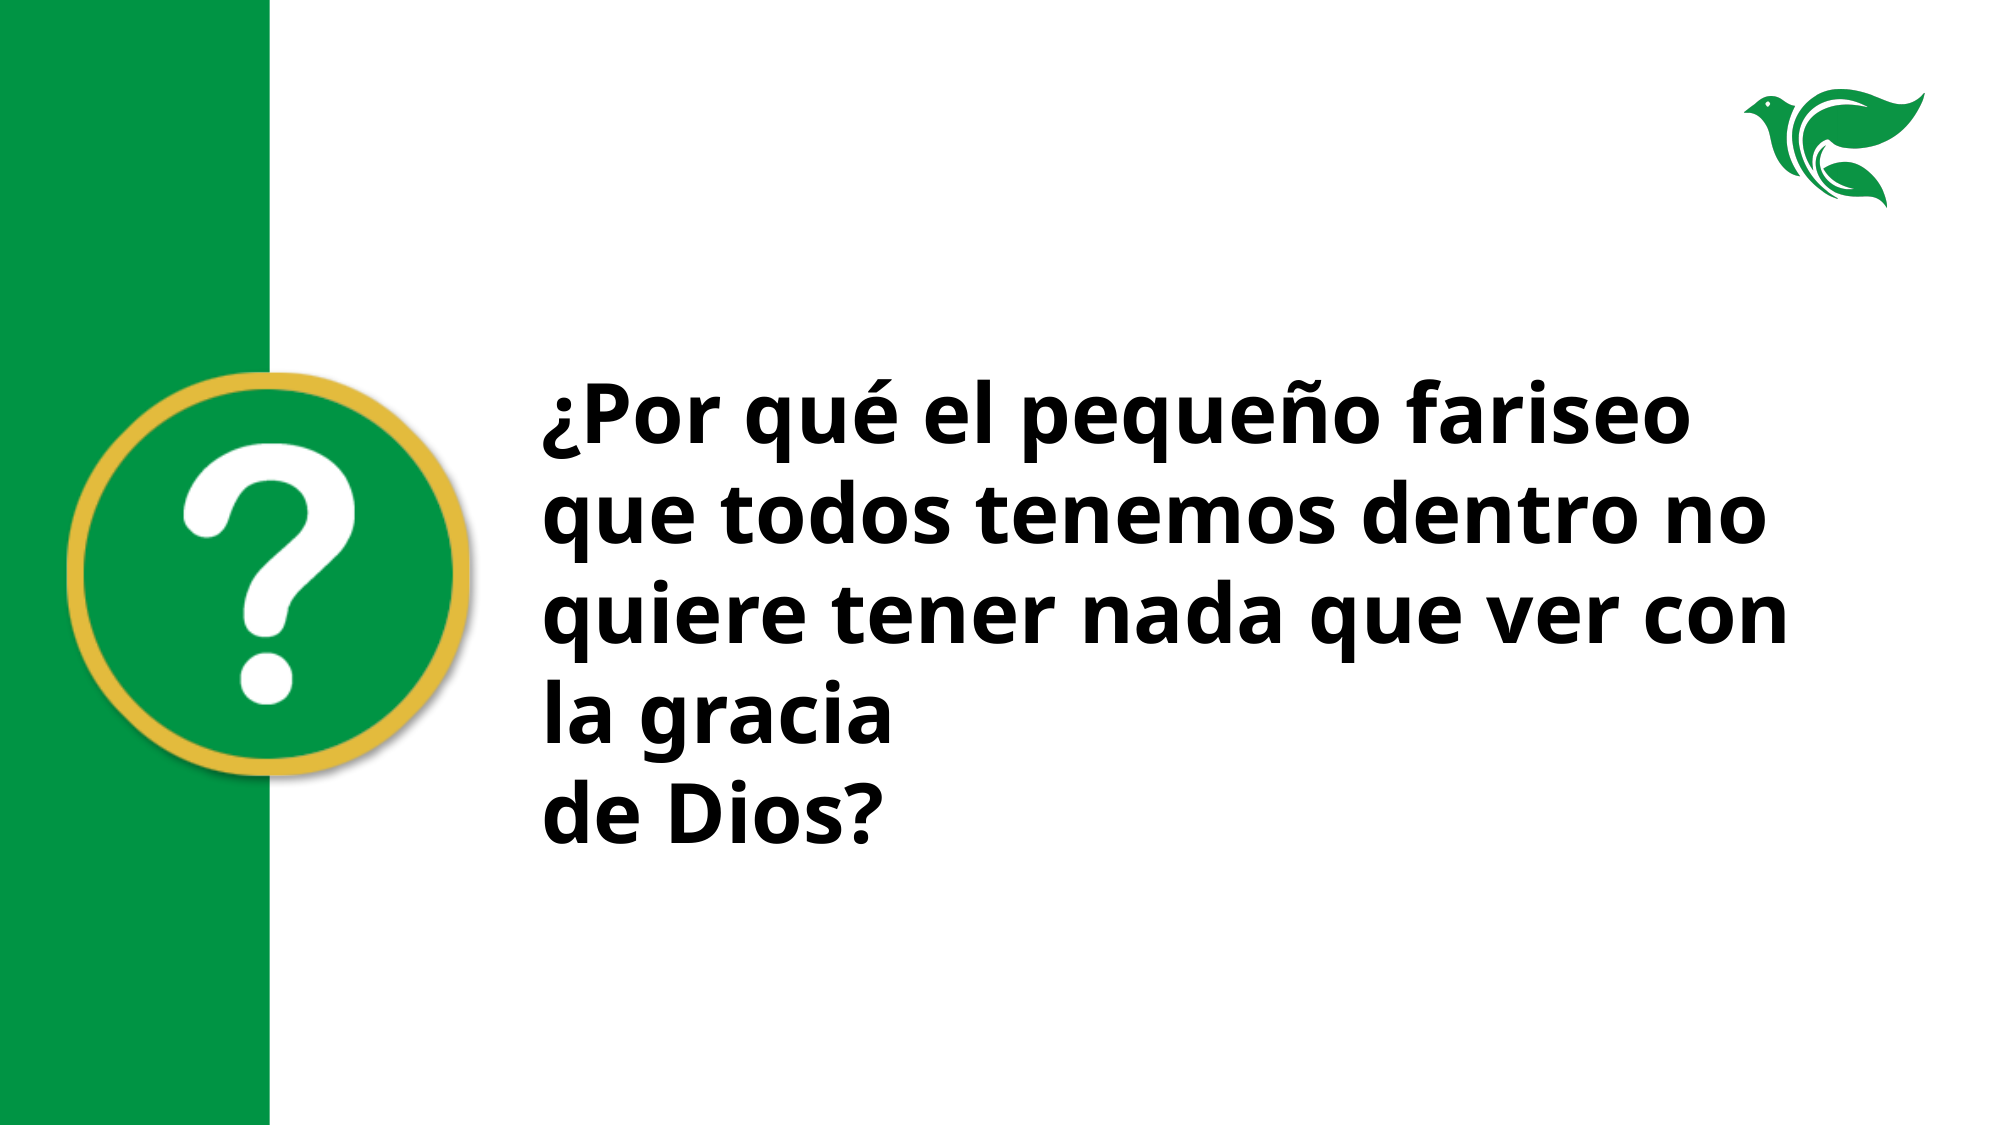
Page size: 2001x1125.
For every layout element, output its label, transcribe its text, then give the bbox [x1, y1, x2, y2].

text_box [0, 0, 270, 1125]
picture [1722, 47, 1953, 240]
text_box ¿Por qué el pequeño fariseo que todos tenemos dentro no quiere tener nada que ver con la gracia de Dios? [525, 352, 1887, 868]
picture [12, 298, 527, 827]
